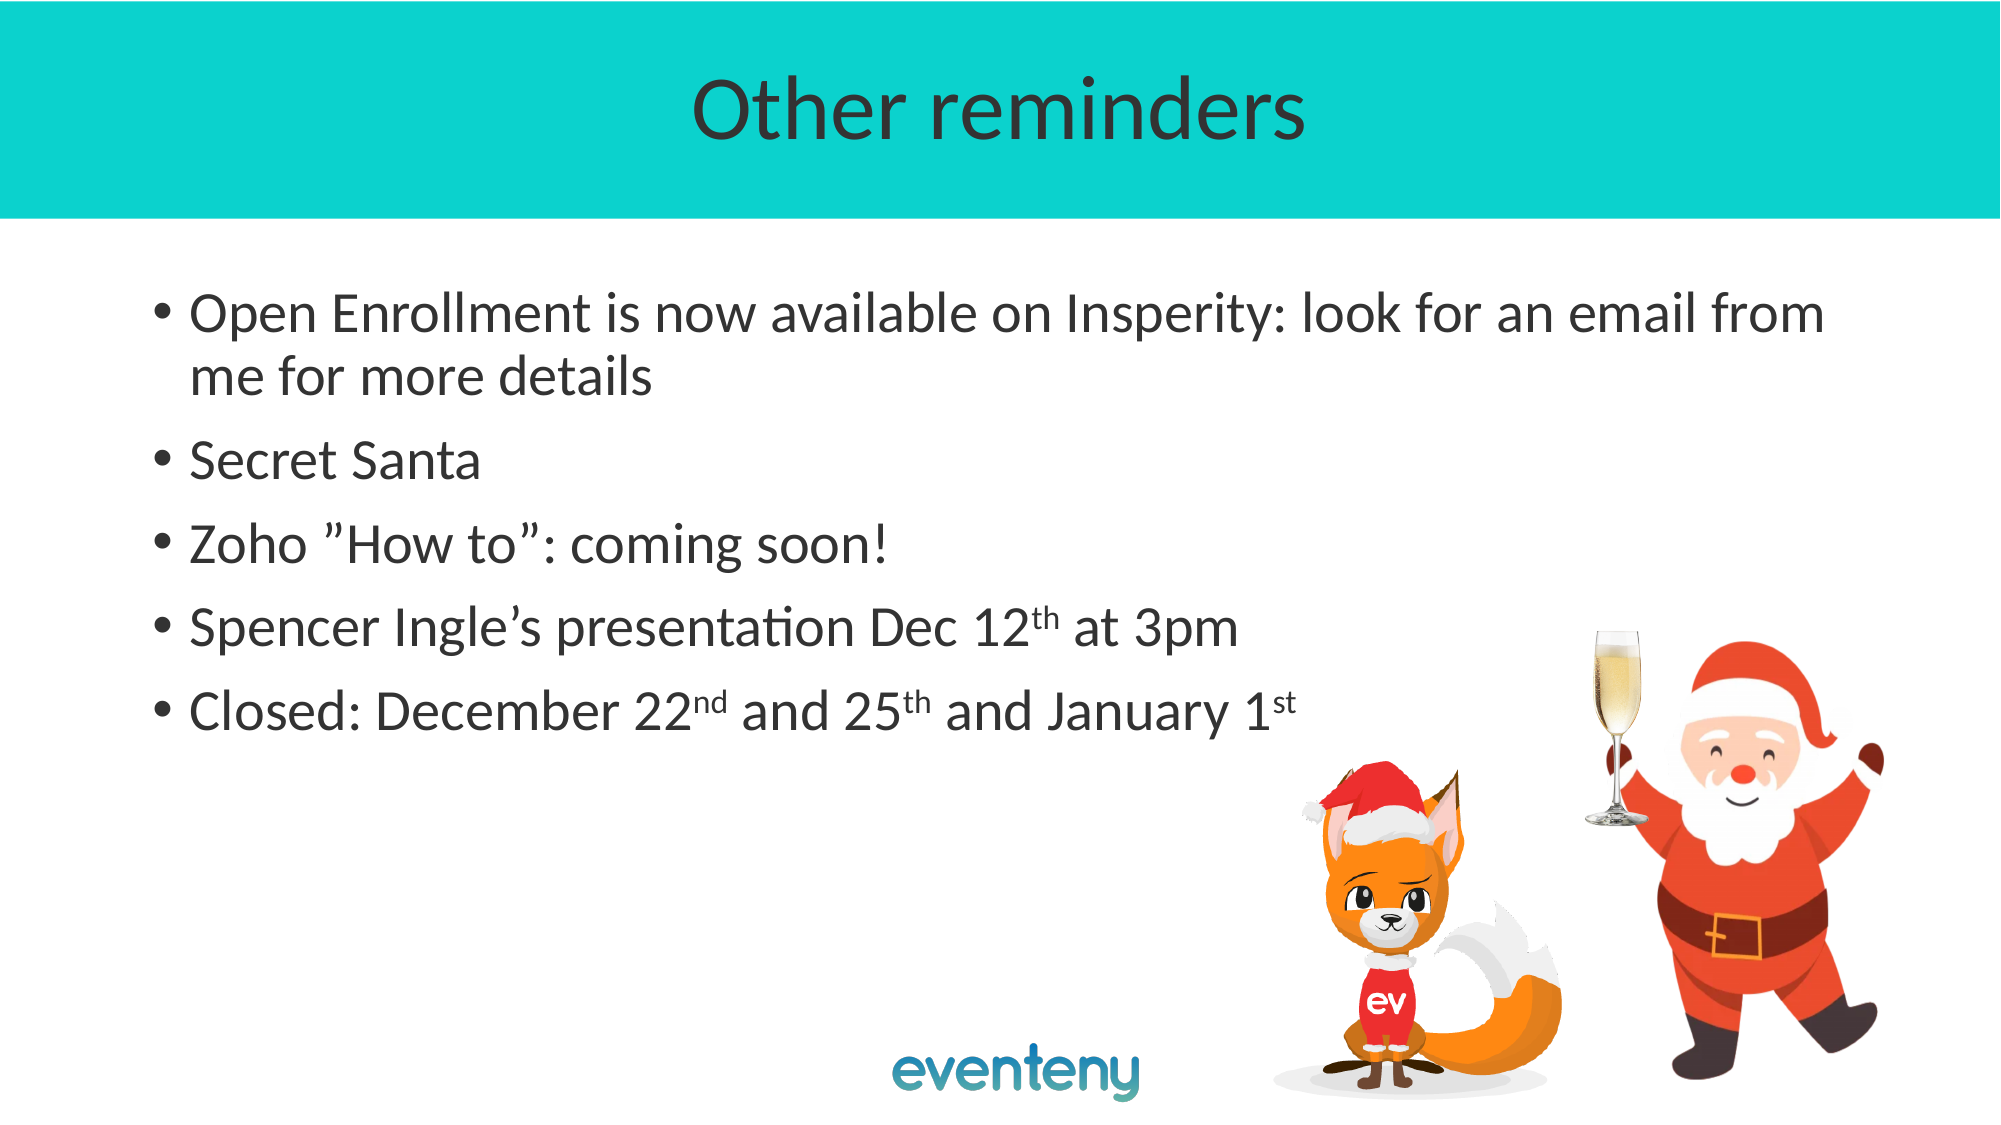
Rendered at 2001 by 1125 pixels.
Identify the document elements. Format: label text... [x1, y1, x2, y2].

picture [886, 997, 1145, 1125]
picture [1255, 522, 1951, 1125]
title Other reminders [0, 1, 2000, 219]
list Open Enrollment is now available on Insperity: look for an email from me for more details Secret Santa Zoho ”How to”: coming soon! Spencer Ingle’s presentation Dec 12th at 3pm Closed: December 22nd and 25th and January 1st [137, 274, 1863, 989]
